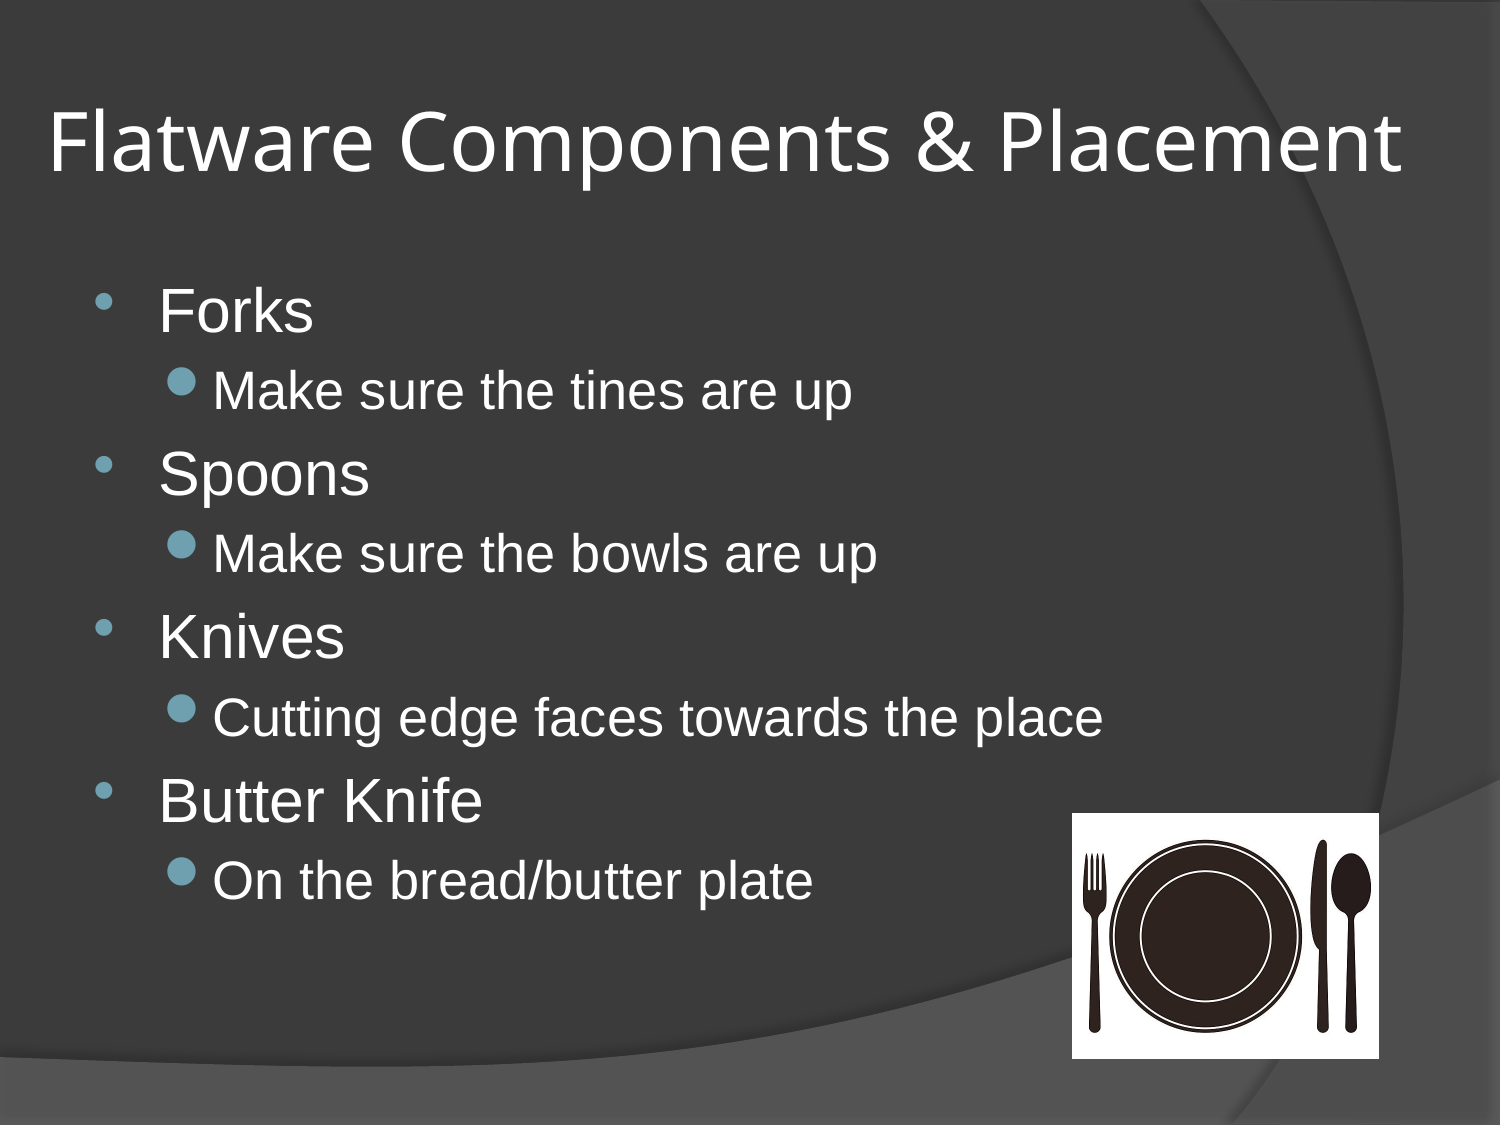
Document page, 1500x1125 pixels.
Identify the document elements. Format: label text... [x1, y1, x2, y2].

title Flatware Components & Placement [39, 45, 1429, 233]
list Forks Make sure the tines are up Spoons Make sure the bowls are up Knives Cutting edge faces towards the place Butter Knife On the bread/butter plate [75, 262, 1429, 1005]
picture [1072, 813, 1380, 1059]
